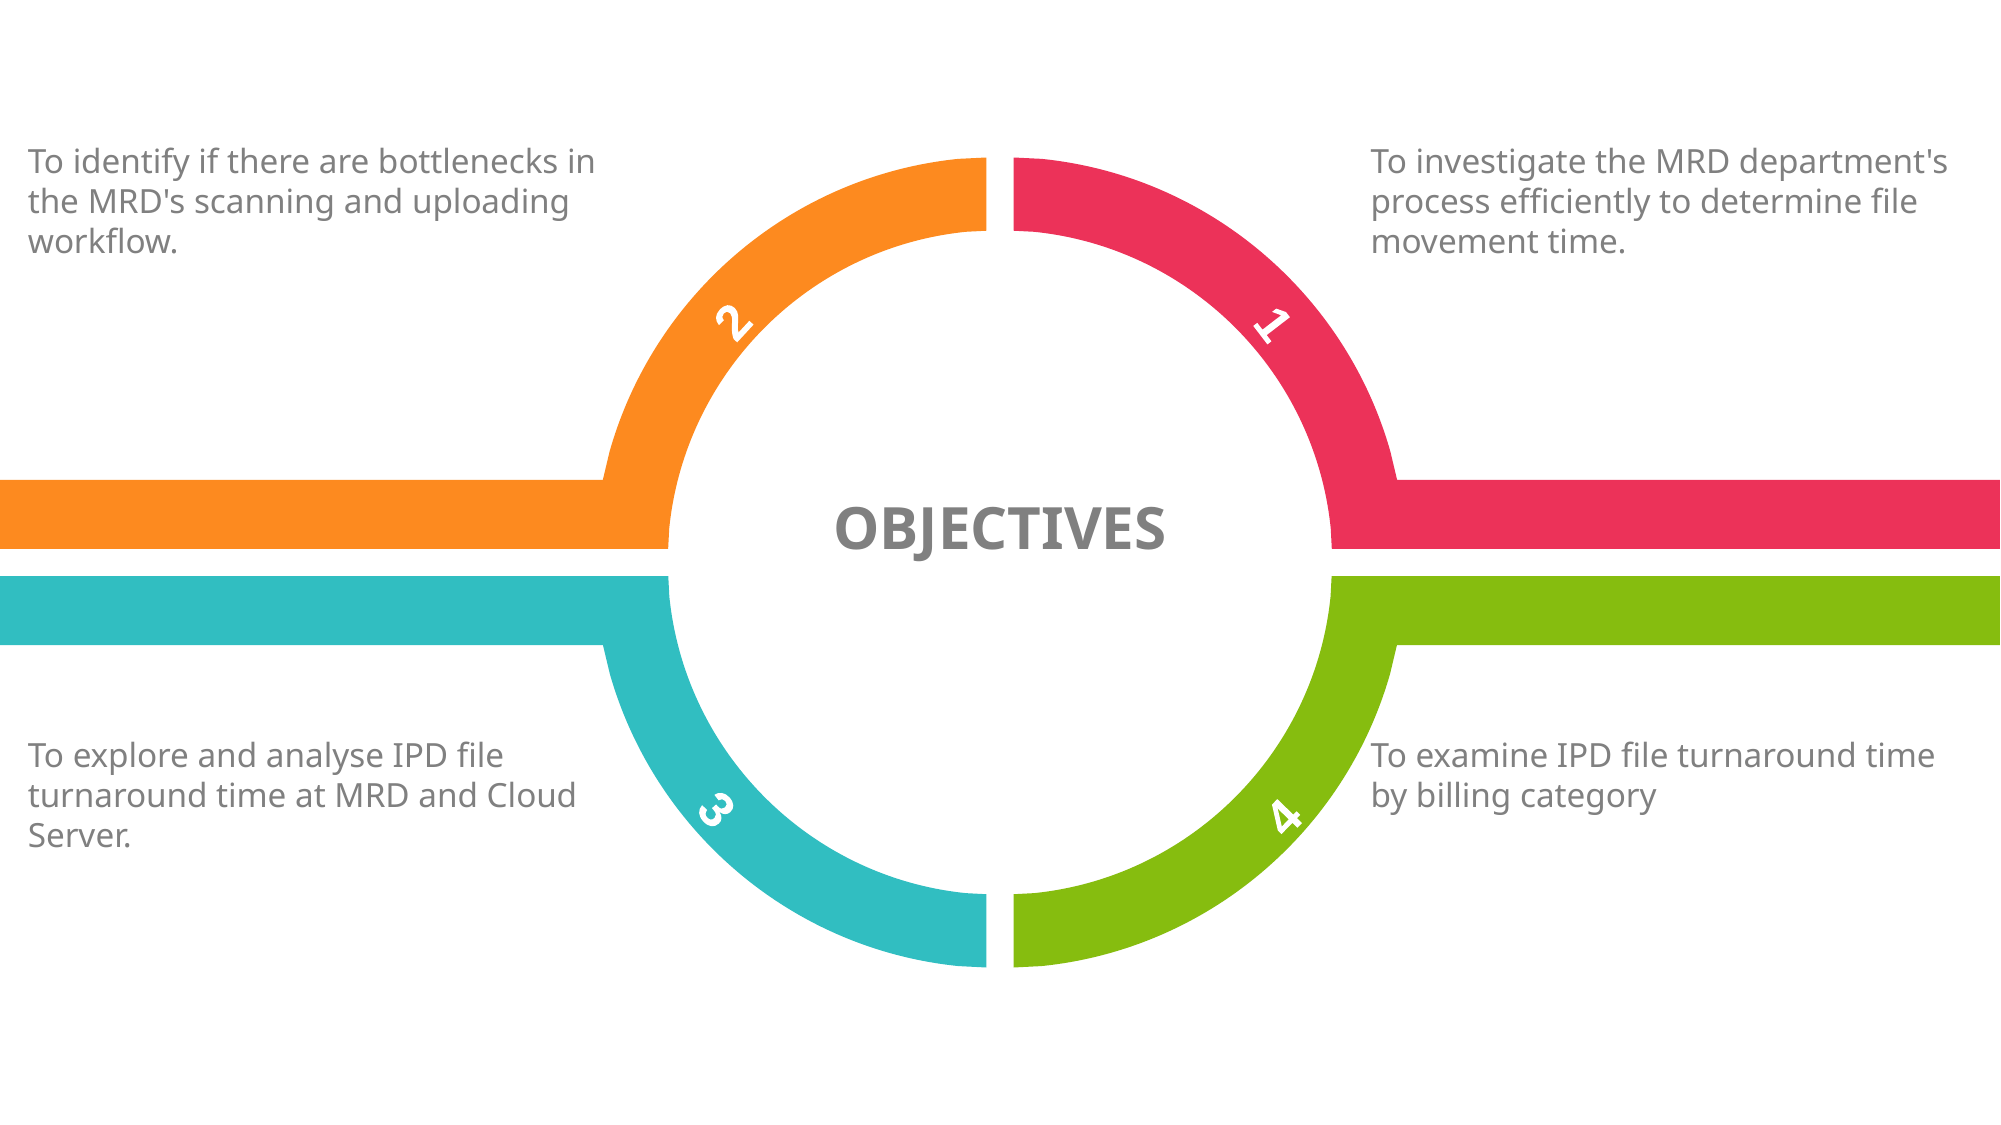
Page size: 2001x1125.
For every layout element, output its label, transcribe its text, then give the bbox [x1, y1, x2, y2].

text_box To identify if there are bottlenecks in the MRD's scanning and uploading workflow. [13, 133, 644, 157]
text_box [1013, 576, 2000, 968]
text_box OBJECTIVES [766, 484, 1234, 569]
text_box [0, 157, 987, 549]
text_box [0, 576, 987, 968]
text_box To investigate the MRD department's process efficiently to determine file movement time. [1355, 133, 1987, 157]
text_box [1013, 157, 2000, 549]
